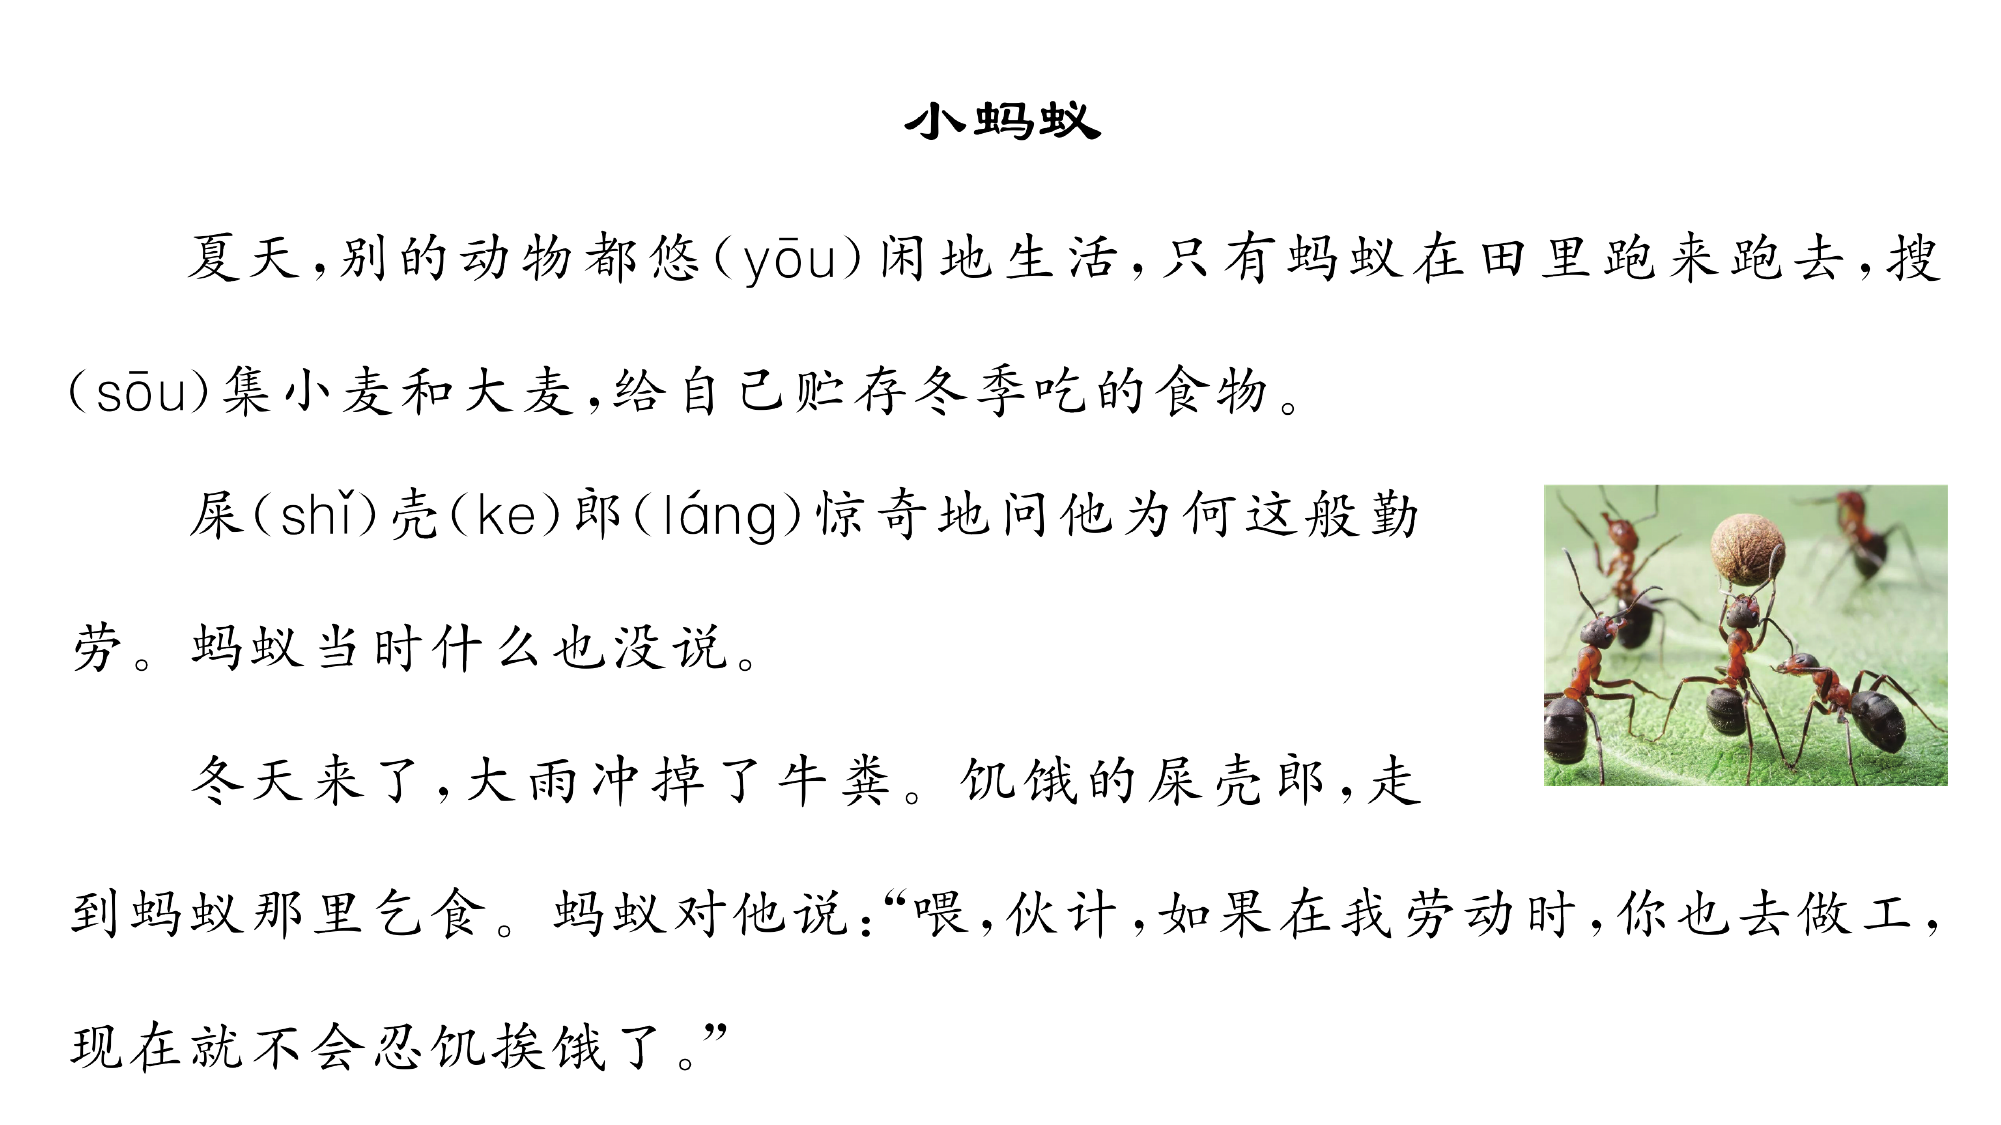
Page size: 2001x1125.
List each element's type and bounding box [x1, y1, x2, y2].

picture [66, 78, 1957, 1087]
